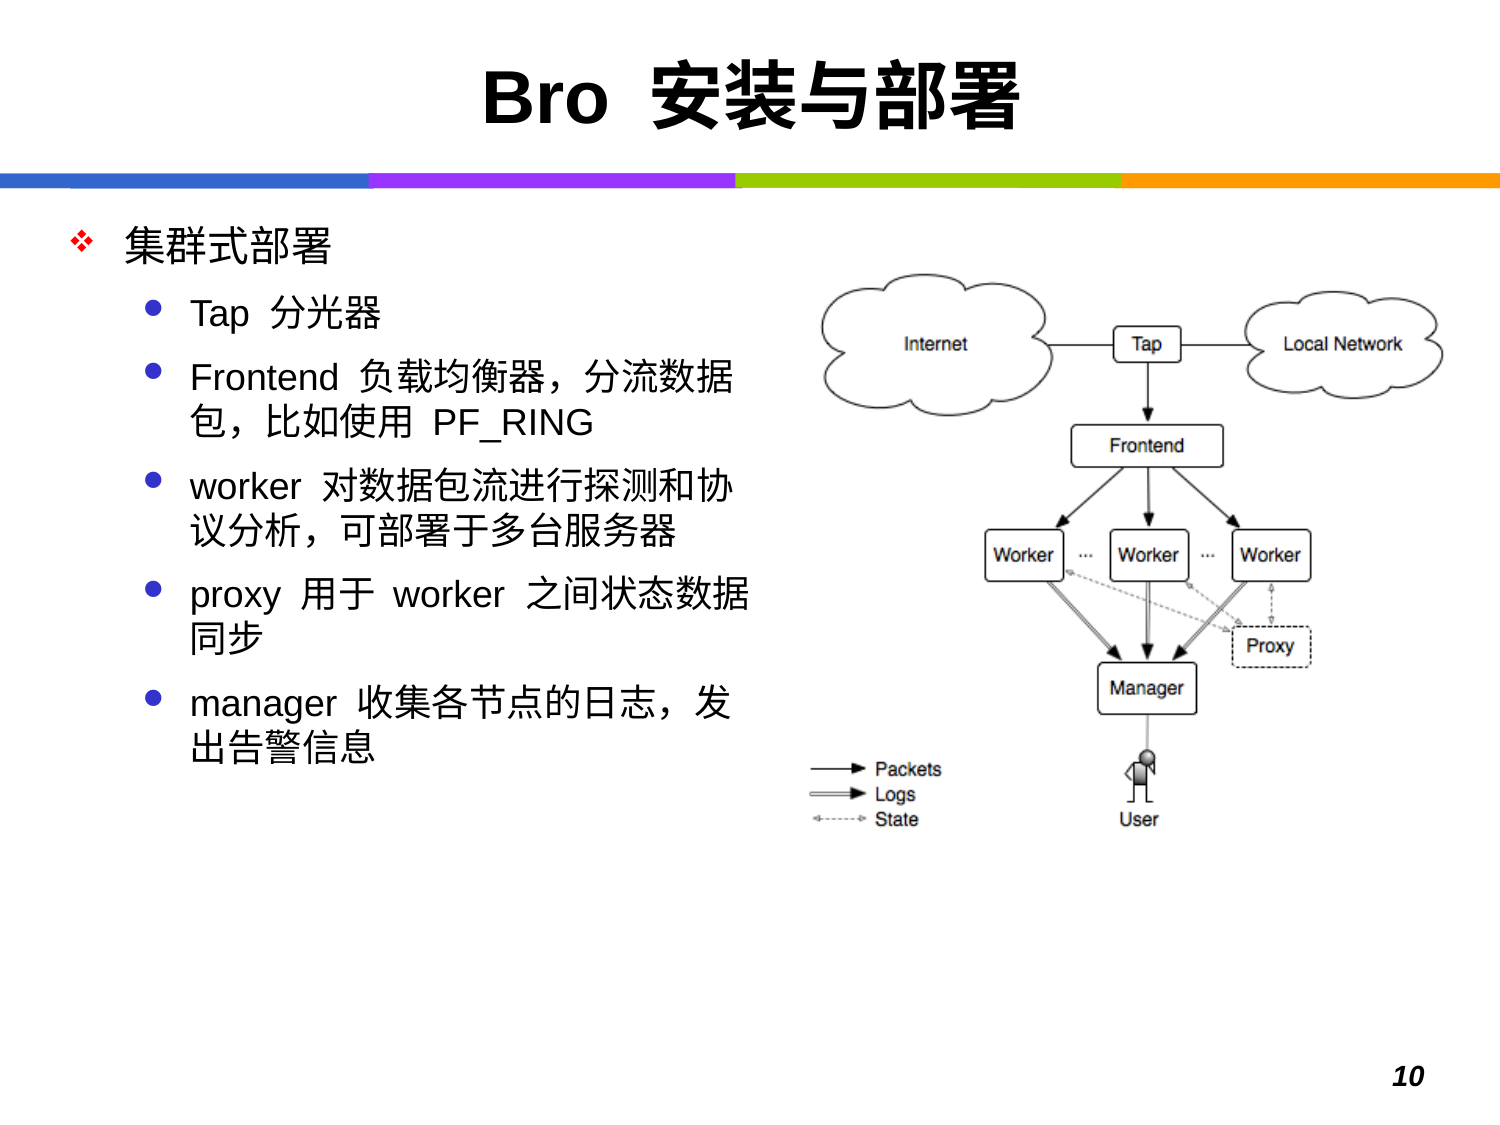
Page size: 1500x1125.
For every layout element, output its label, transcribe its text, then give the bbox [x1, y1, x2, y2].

list 集群式部署 Tap 分光器 Frontend 负载均衡器，分流数据包，比如使用 PF_RING worker 对数据包流进行探测和协议分析，可部署于多台服务器 proxy 用于 worker 之间状态数据同步 manager 收集各节点的日志，发出告警信息 [52, 212, 773, 1035]
picture [772, 245, 1487, 856]
slide_number 10 [1126, 1049, 1440, 1113]
title Bro 安装与部署 [50, 37, 1455, 146]
